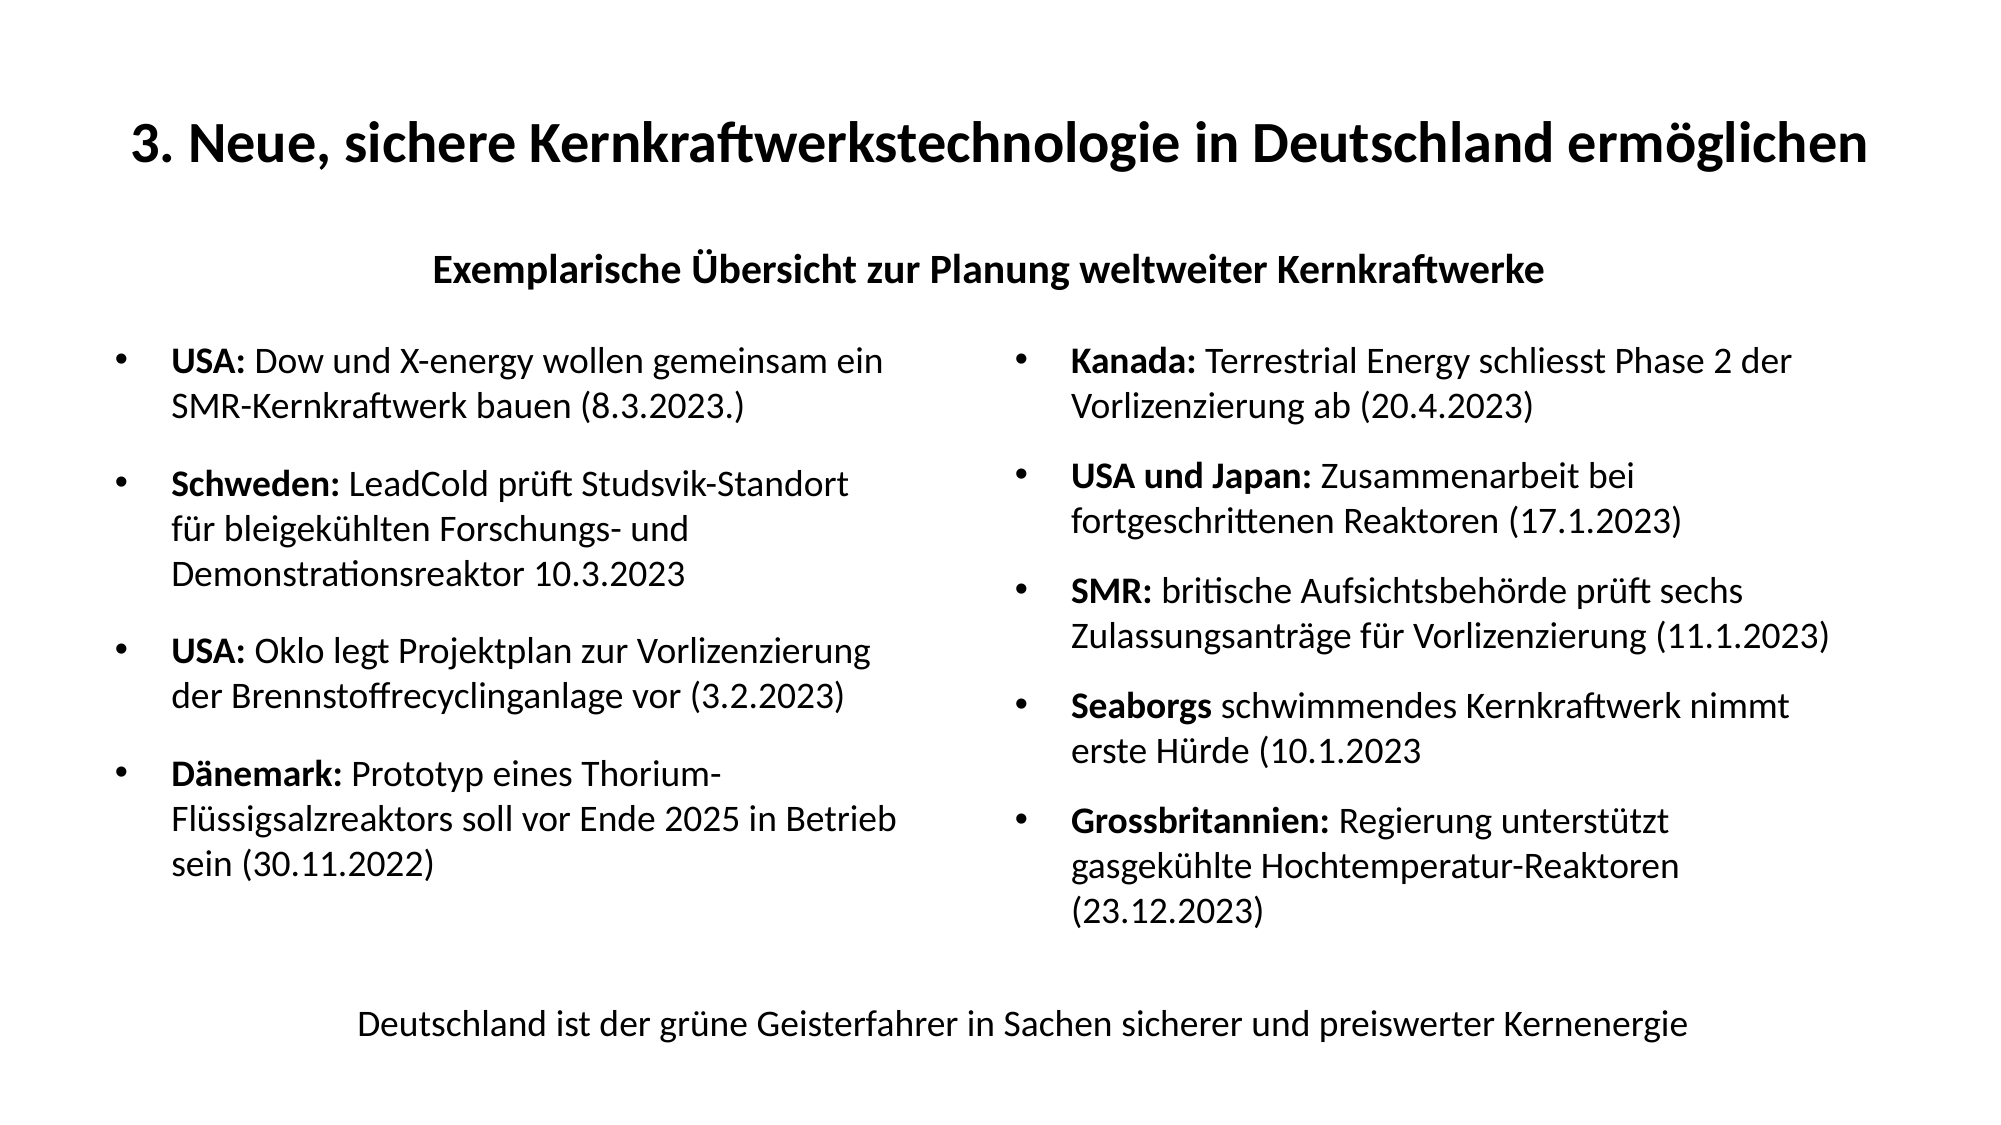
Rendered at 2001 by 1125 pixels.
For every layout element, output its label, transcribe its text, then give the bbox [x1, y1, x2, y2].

text_box Exemplarische Übersicht zur Planung weltweiter Kernkraftwerke [197, 224, 1835, 300]
list USA: Dow und X-energy wollen gemeinsam ein SMR-Kernkraftwerk bauen (8.3.2023.) Schweden: LeadCold prüft Studsvik-Standort für bleigekühlten Forschungs- und Demonstrationsreaktor 10.3.2023 USA: Oklo legt Projektplan zur Vorlizenzierung der Brennstoffrecyclinganlage vor (3.2.2023) Dänemark: Prototyp eines Thorium-Flüssigsalzreaktors soll vor Ende 2025 in Betrieb sein (30.11.2022) [99, 328, 916, 1004]
text_box Deutschland ist der grüne Geisterfahrer in Sachen sicherer und preiswerter Kernenergie [342, 991, 1730, 1052]
title 3. Neue, sichere Kernkraftwerkstechnologie in Deutschland ermöglichen [99, 45, 1900, 233]
text_box Kanada: Terrestrial Energy schliesst Phase 2 der Vorlizenzierung ab (20.4.2023) USA und Japan: Zusammenarbeit bei fortgeschrittenen Reaktoren (17.1.2023) SMR: britische Aufsichtsbehörde prüft sechs Zulassungsanträge für Vorlizenzierung (11.1.2023) Seaborgs schwimmendes Kernkraftwerk nimmt erste Hürde (10.1.2023 Grossbritannien: Regierung unterstützt gasgekühlte Hochtemperatur-Reaktoren (23.12.2023) [999, 328, 1856, 1004]
